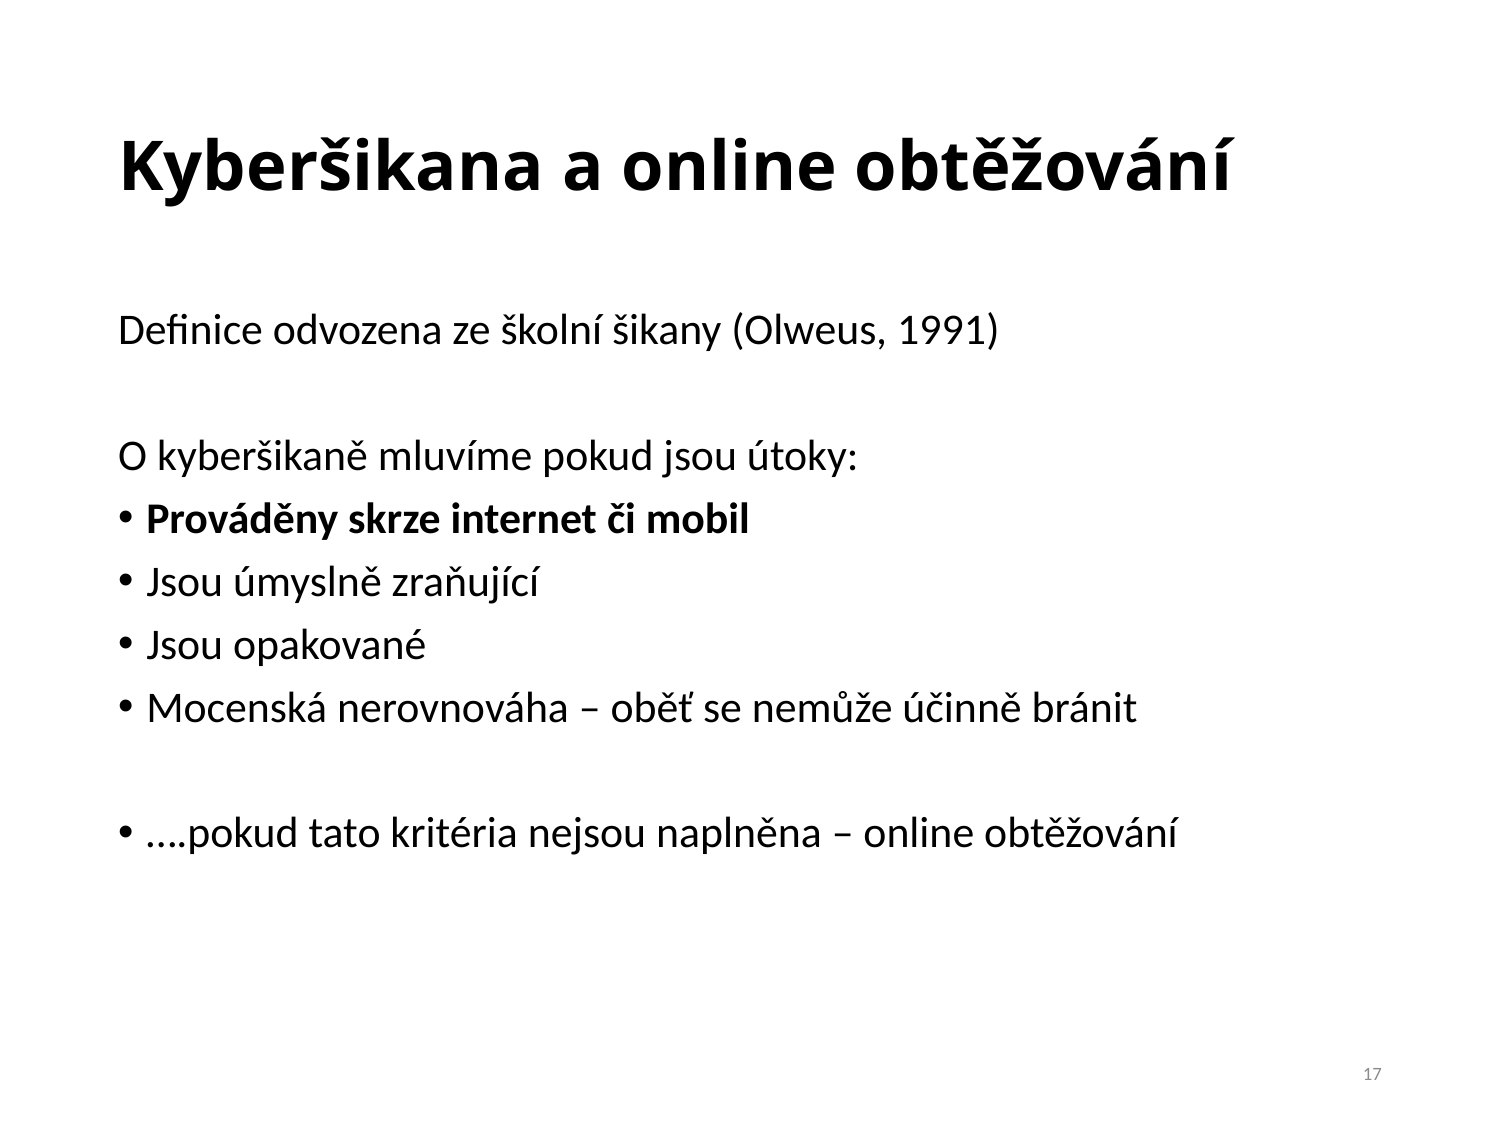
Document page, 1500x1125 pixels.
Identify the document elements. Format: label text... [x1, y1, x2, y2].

title Kyberšikana a online obtěžování [103, 59, 1397, 278]
list Definice odvozena ze školní šikany (Olweus, 1991) O kyberšikaně mluvíme pokud jsou útoky: Prováděny skrze internet či mobil Jsou úmyslně zraňující Jsou opakované Mocenská nerovnováha – oběť se nemůže účinně bránit ….pokud tato kritéria nejsou naplněna – online obtěžování [103, 299, 1397, 1014]
slide_number 17 [1059, 1042, 1397, 1103]
